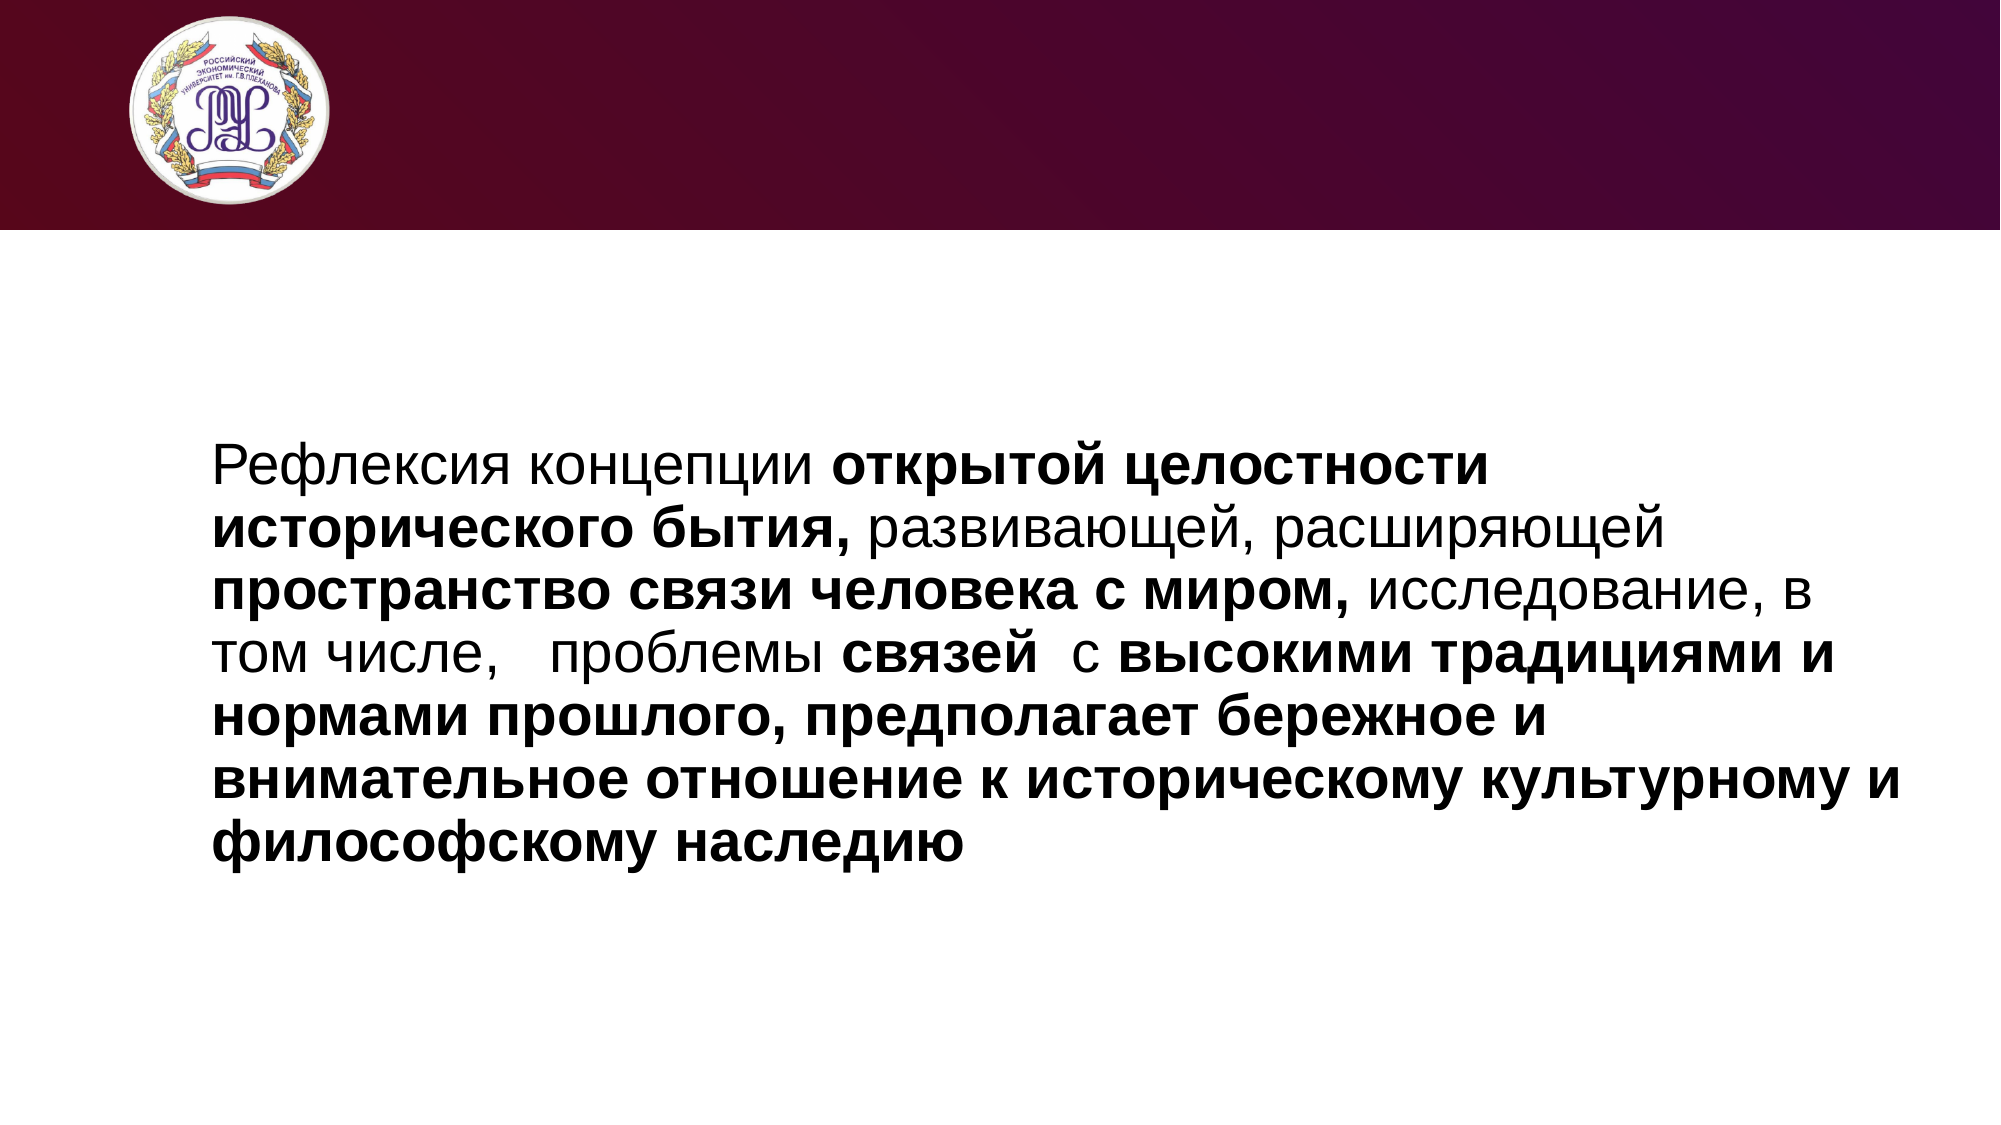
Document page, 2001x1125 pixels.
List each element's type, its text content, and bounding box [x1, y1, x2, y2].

picture [127, 14, 332, 219]
list Рефлексия концепции открытой целостности исторического бытия, развивающей, расширяющей пространство связи человека с миром, исследование, в том числе, проблемы связей с высокими традициями и нормами прошлого, предполагает бережное и внимательное отношение к историческому культурному и философскому наследию [196, 426, 1922, 917]
text_box [0, 0, 2000, 230]
